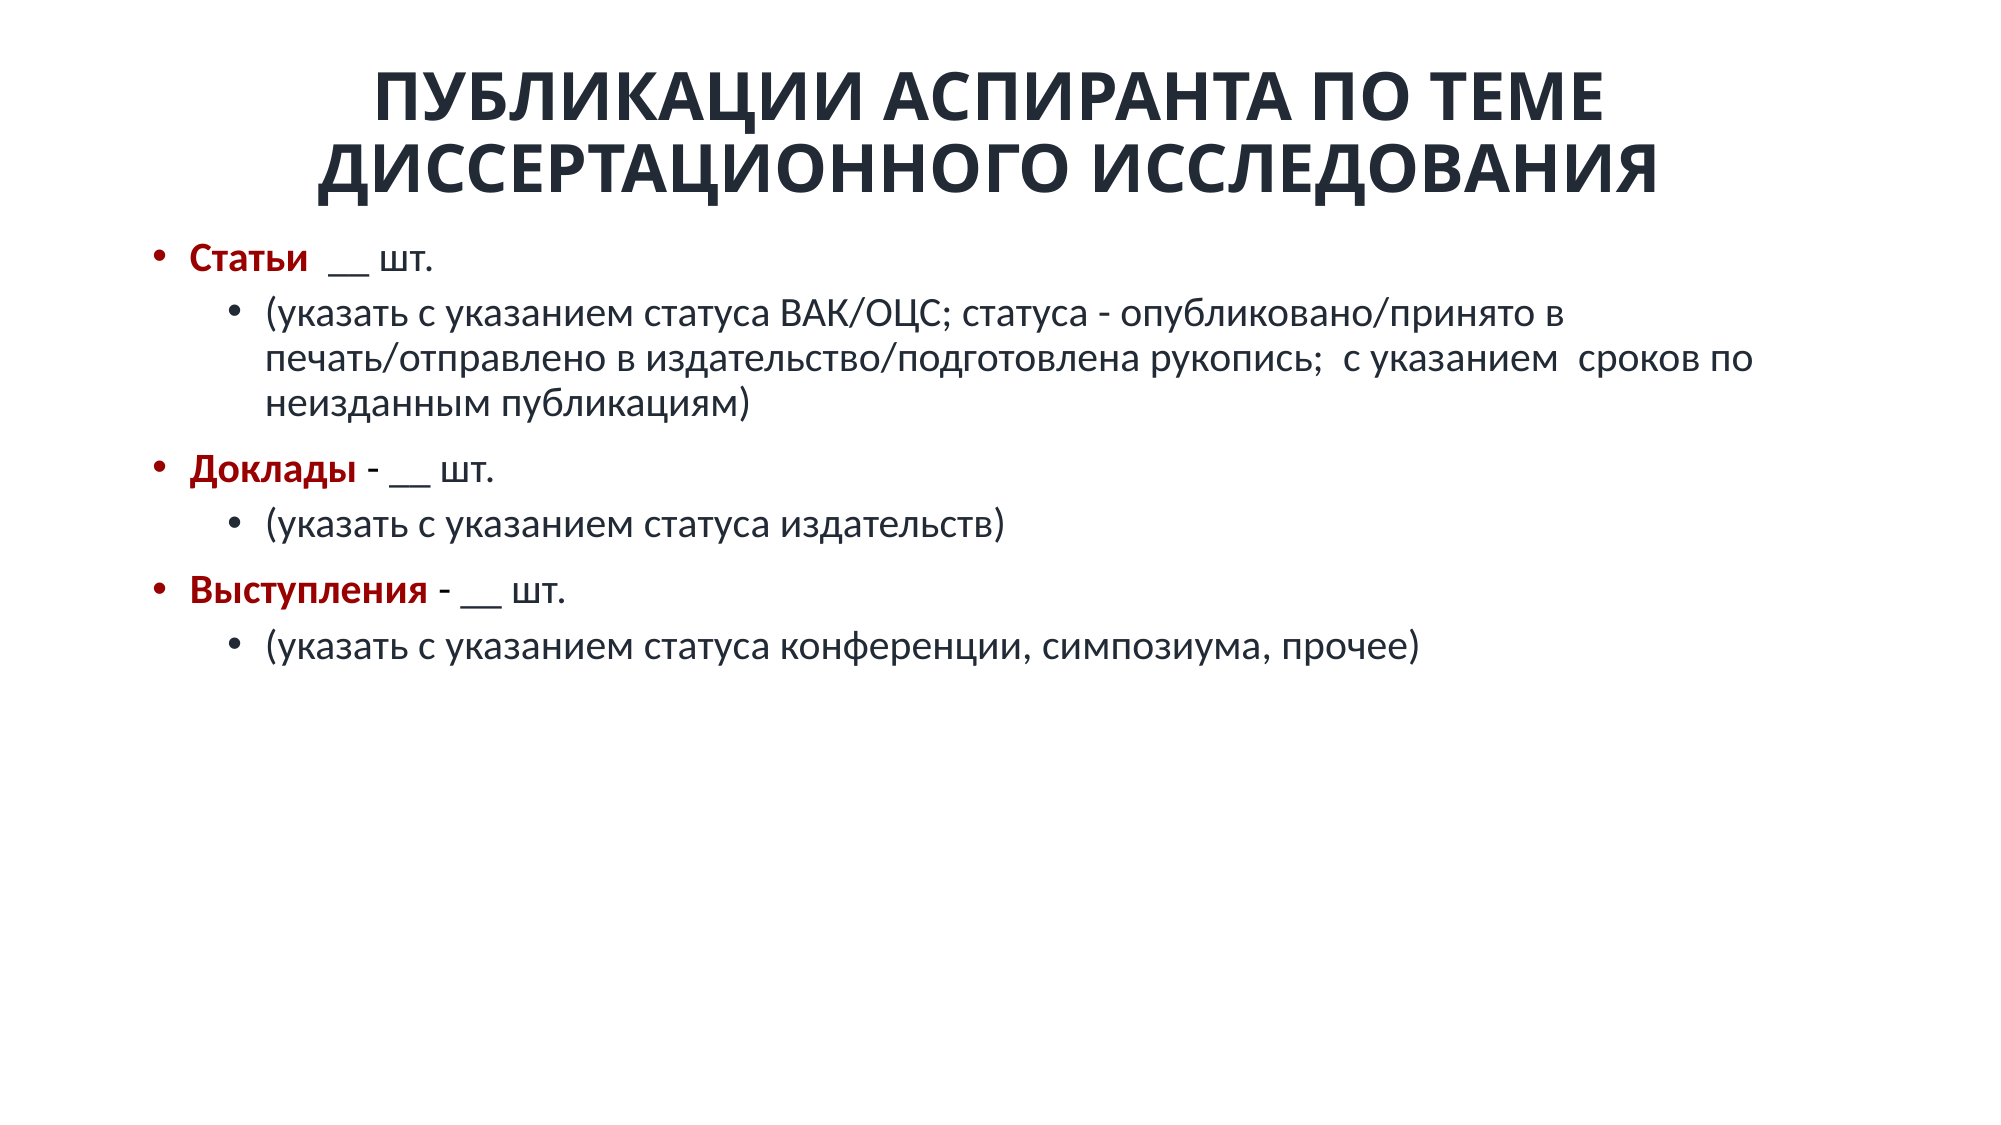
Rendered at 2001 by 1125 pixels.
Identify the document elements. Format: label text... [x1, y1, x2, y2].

title ПУБЛИКАЦИИ АСПИРАНТА ПО ТЕМЕ ДИССЕРТАЦИОННОГО ИССЛЕДОВАНИЯ [86, 59, 1894, 210]
list Статьи __ шт. (указать с указанием статуса ВАК/ОЦС; статуса - опубликовано/принято в печать/отправлено в издательство/подготовлена рукопись; с указанием сроков по неизданным публикациям) Доклады - __ шт. (указать с указанием статуса издательств) Выступления - __ шт. (указать с указанием статуса конференции, симпозиума, прочее) [137, 227, 1863, 942]
